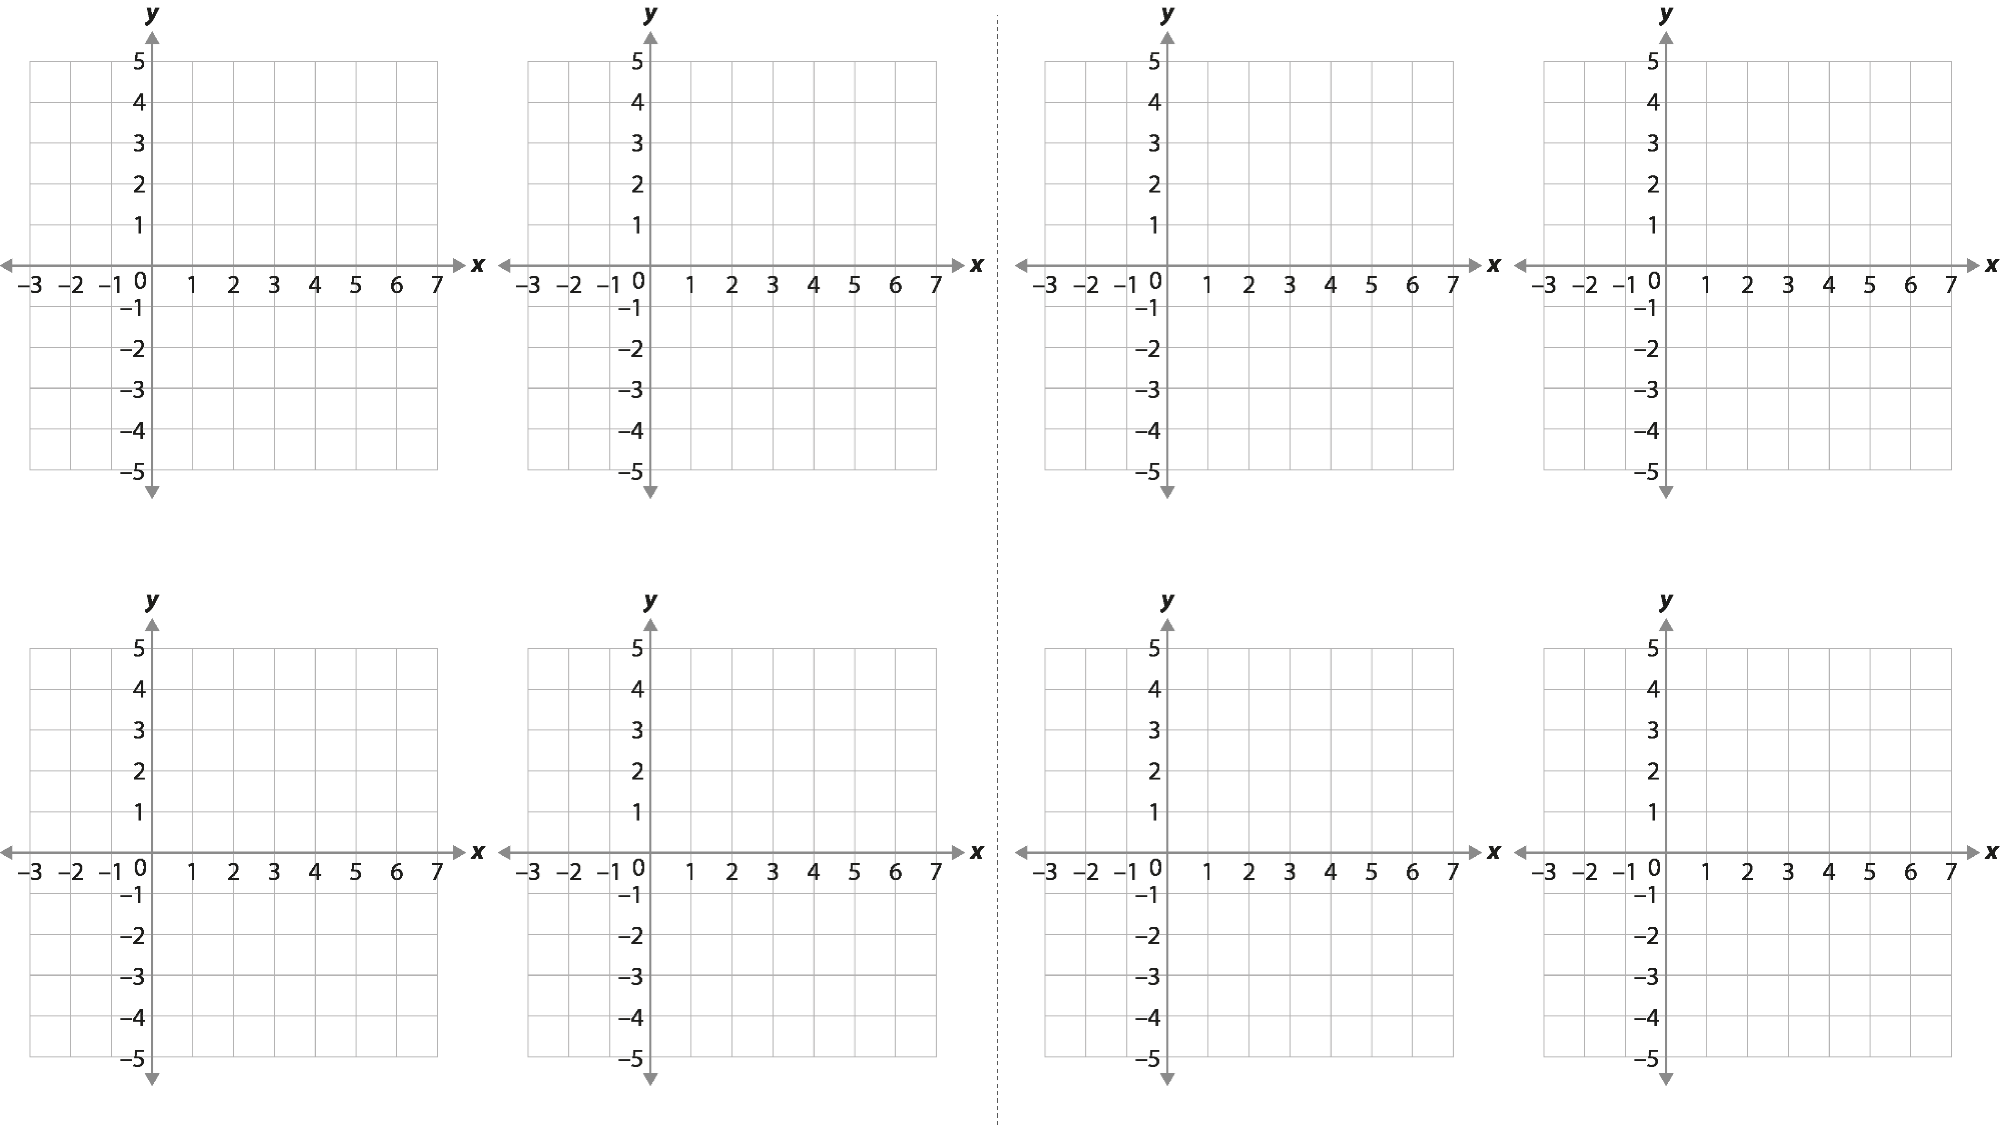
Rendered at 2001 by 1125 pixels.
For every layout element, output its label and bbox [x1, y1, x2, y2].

picture [1015, 586, 1502, 1086]
picture [0, 586, 486, 1086]
picture [498, 0, 985, 499]
picture [498, 586, 985, 1086]
picture [1514, 0, 2000, 499]
picture [0, 0, 486, 499]
picture [1514, 586, 2000, 1086]
picture [1015, 0, 1502, 499]
